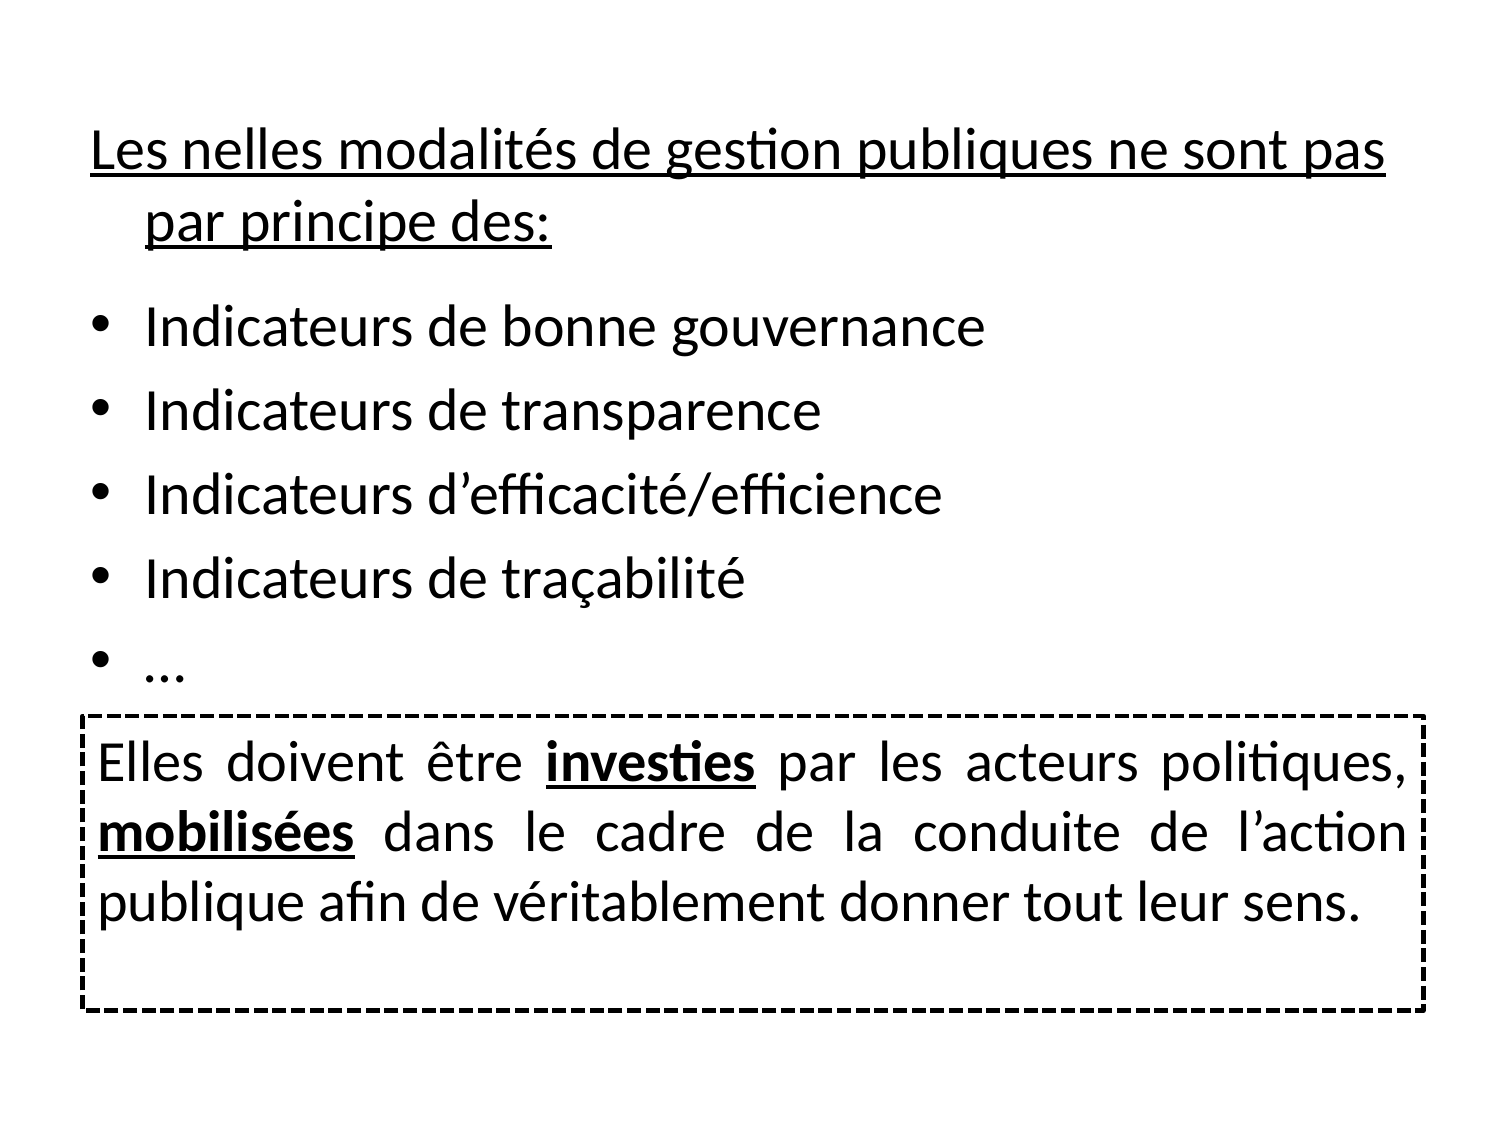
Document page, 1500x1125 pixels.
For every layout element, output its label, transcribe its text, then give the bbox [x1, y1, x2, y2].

list Les nelles modalités de gestion publiques ne sont pas par principe des: Indicateurs de bonne gouvernance Indicateurs de transparence Indicateurs d’efficacité/efficience Indicateurs de traçabilité … [75, 101, 1425, 705]
text_box Elles doivent être investies par les acteurs politiques, mobilisées dans le cadre de la conduite de l’action publique afin de véritablement donner tout leur sens. [82, 715, 1424, 1011]
